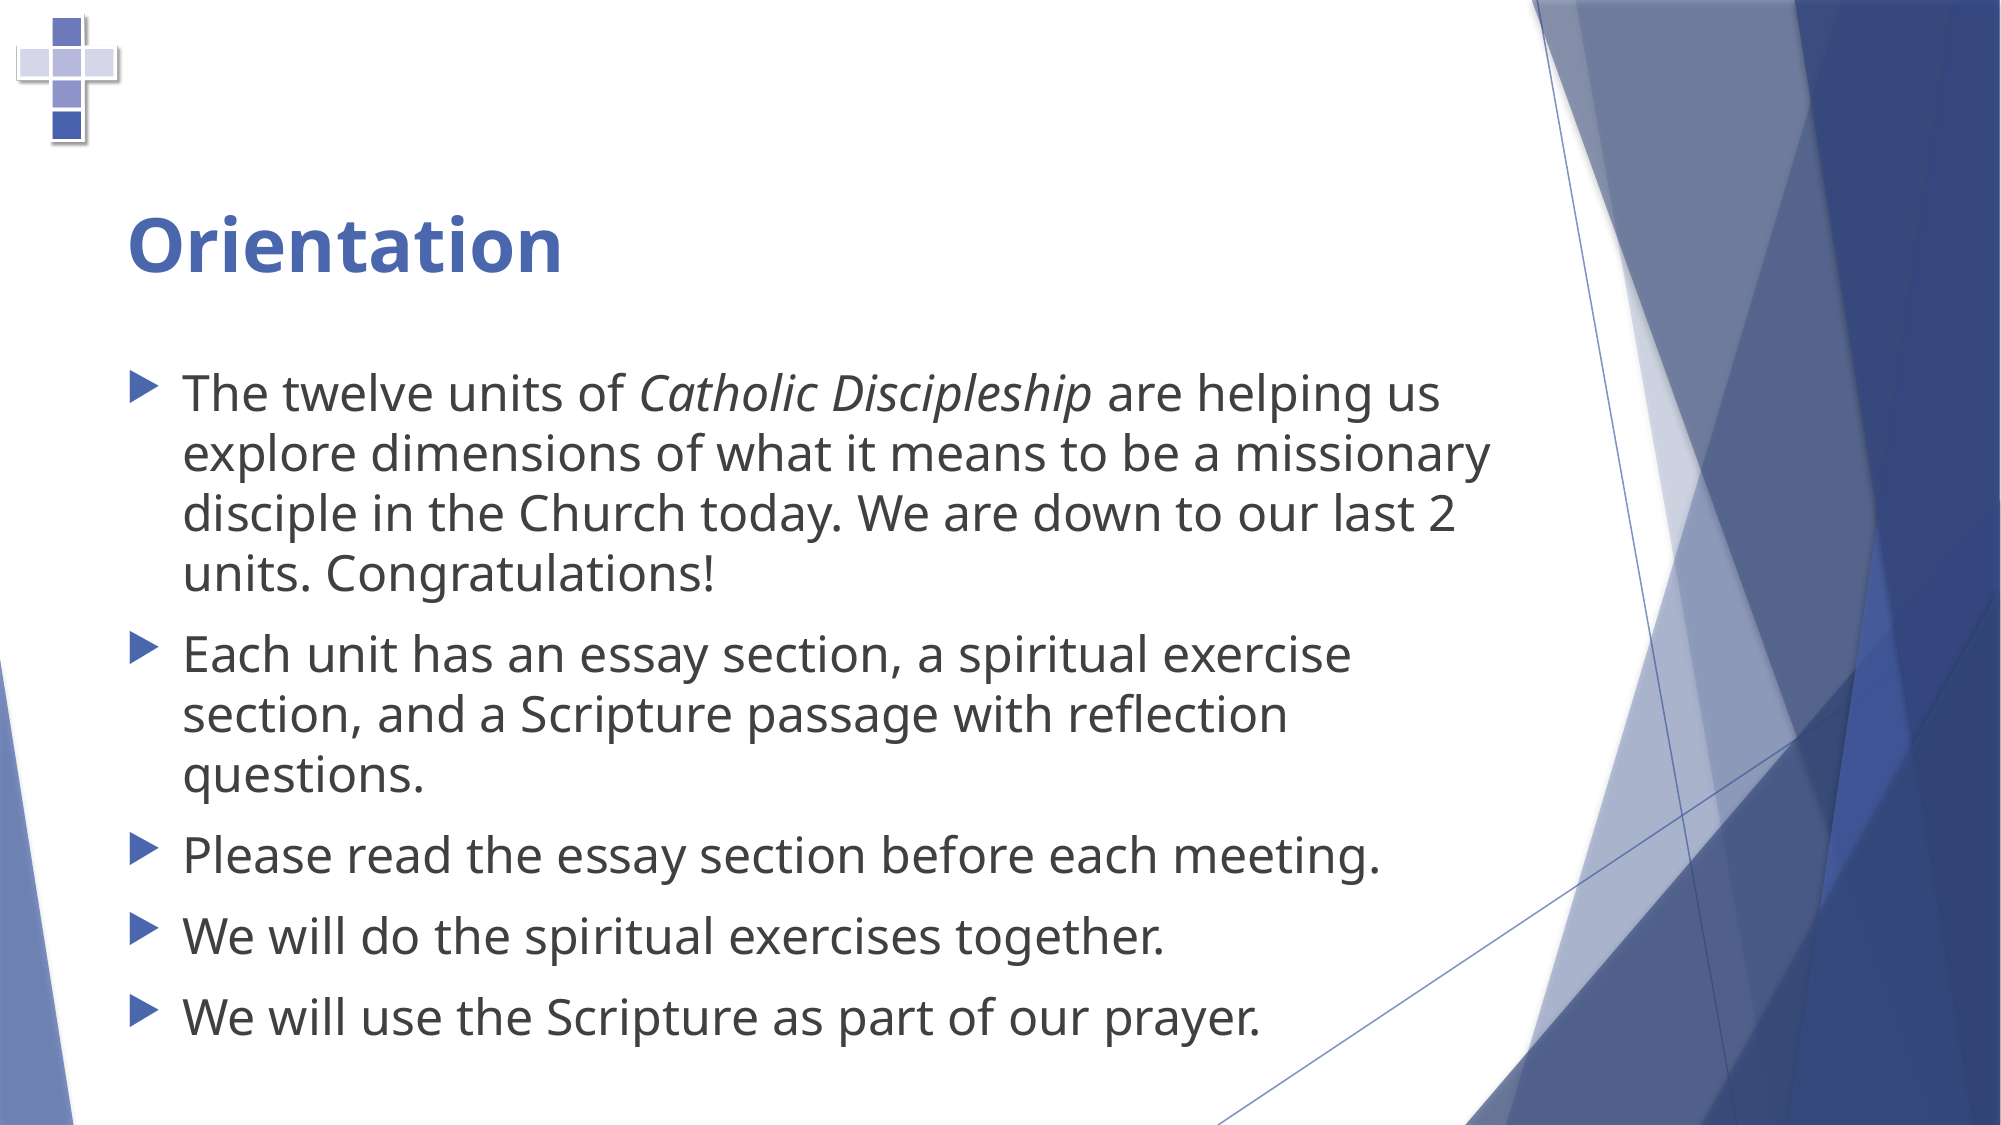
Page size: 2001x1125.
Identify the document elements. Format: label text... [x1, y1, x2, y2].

picture [0, 0, 155, 182]
title Orientation [111, 99, 1522, 317]
list The twelve units of Catholic Discipleship are helping us explore dimensions of what it means to be a missionary disciple in the Church today. We are down to our last 2 units. Congratulations! Each unit has an essay section, a spiritual exercise section, and a Scripture passage with reflection questions. Please read the essay section before each meeting. We will do the spiritual exercises together. We will use the Scripture as part of our prayer. [111, 354, 1522, 992]
